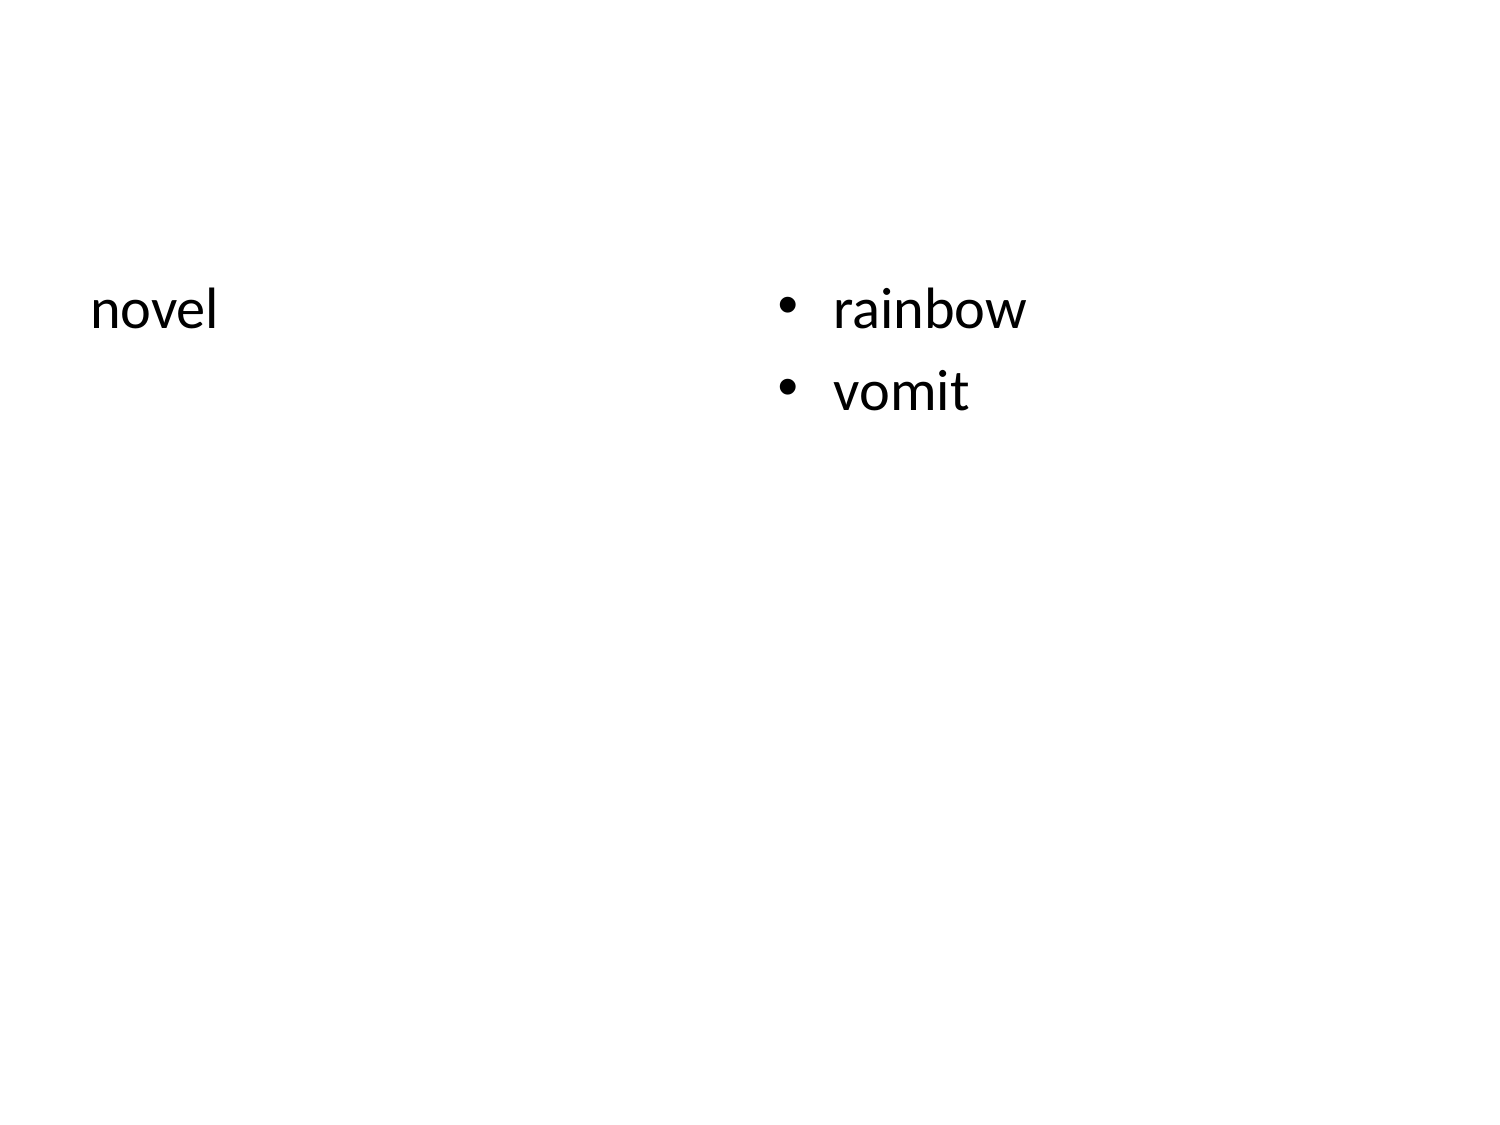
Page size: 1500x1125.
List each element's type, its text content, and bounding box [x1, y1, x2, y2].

list rainbow vomit [762, 262, 1425, 1005]
list novel [75, 262, 738, 1005]
